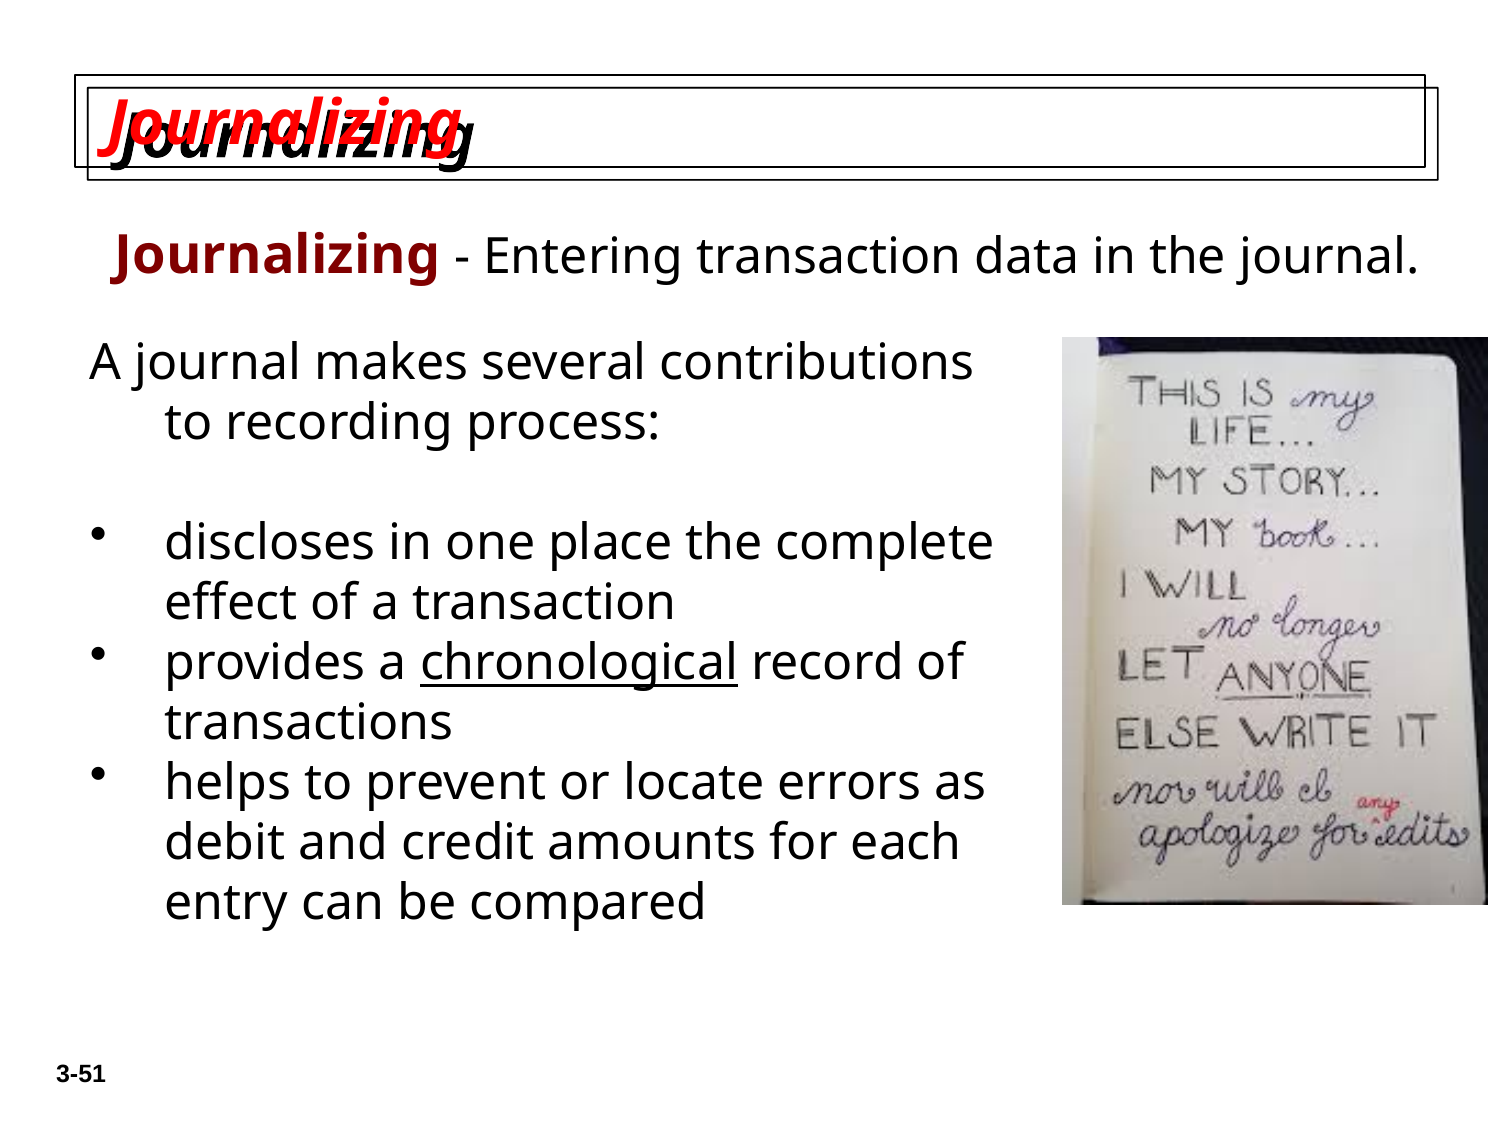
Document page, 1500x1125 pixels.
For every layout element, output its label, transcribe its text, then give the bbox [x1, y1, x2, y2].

picture [1062, 337, 1488, 906]
title Journalizing [75, 75, 1425, 167]
text_box Journalizing - Entering transaction data in the journal. [99, 212, 1450, 293]
text_box A journal makes several contributions to recording process: discloses in one place the complete effect of a transaction provides a chronological record of transactions helps to prevent or locate errors as debit and credit amounts for each entry can be compared [74, 322, 1038, 937]
